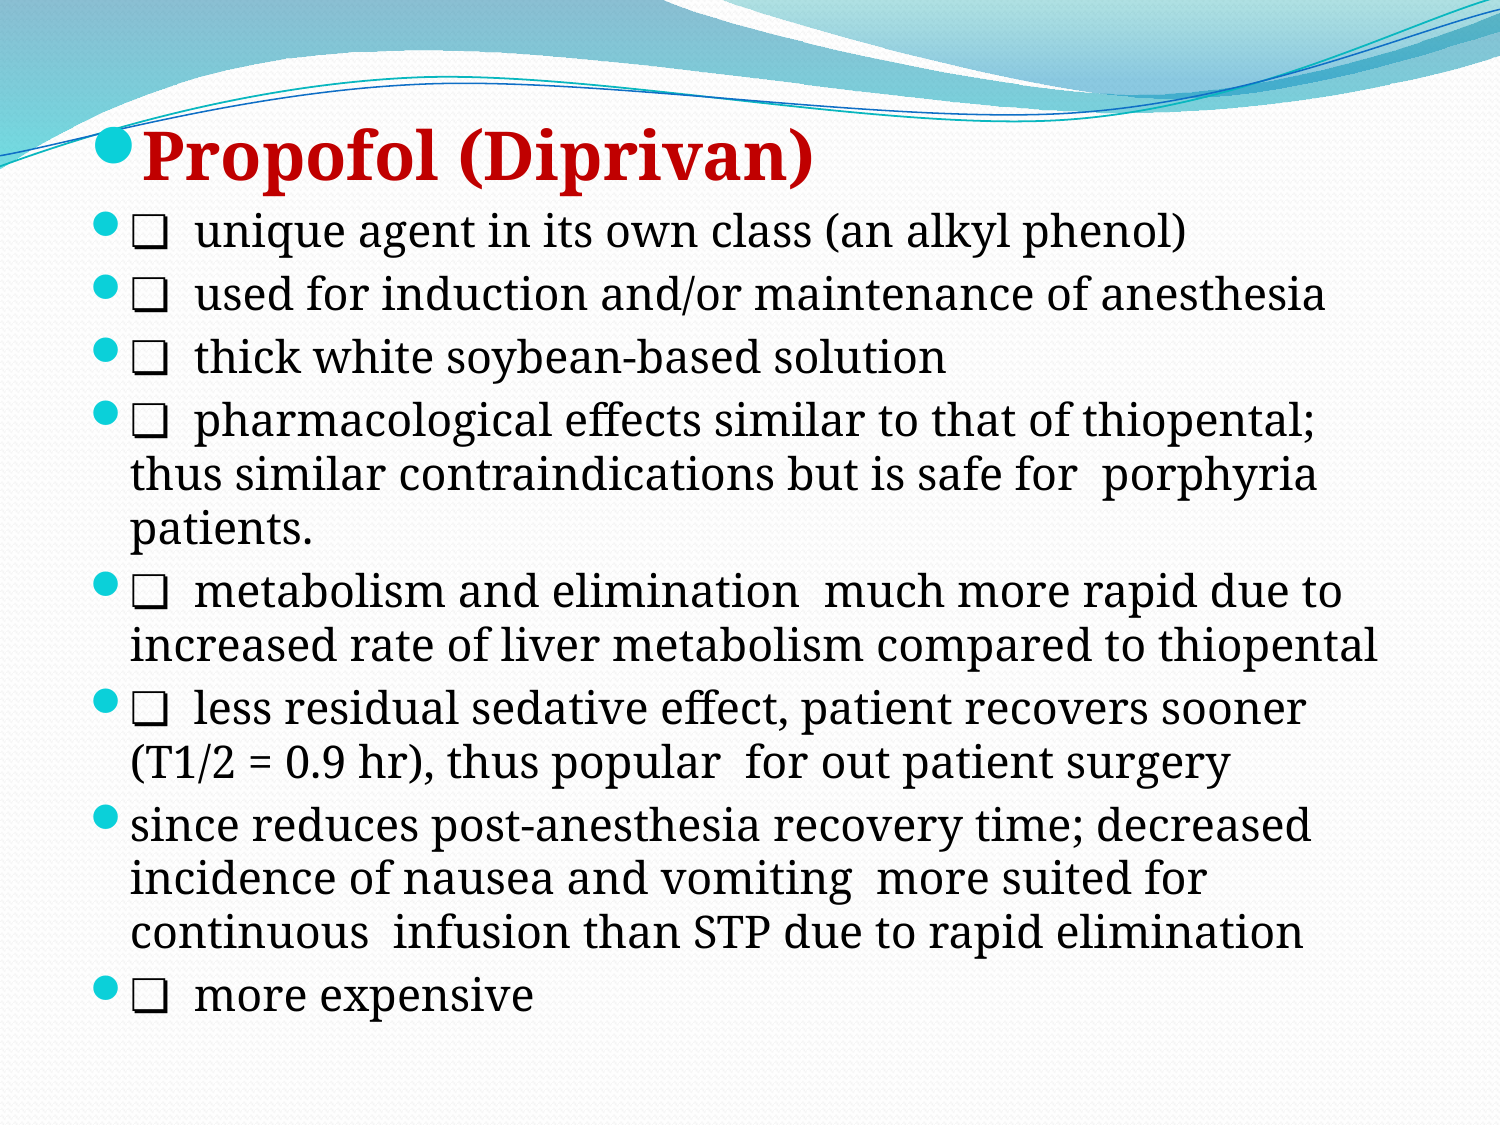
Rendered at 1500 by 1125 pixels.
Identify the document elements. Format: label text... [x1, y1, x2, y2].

list Propofol (Diprivan) ❏ unique agent in its own class (an alkyl phenol) ❏ used for induction and/or maintenance of anesthesia ❏ thick white soybean-based solution ❏ pharmacological effects similar to that of thiopental; thus similar contraindications but is safe for porphyria patients. ❏ metabolism and elimination much more rapid due to increased rate of liver metabolism compared to thiopental ❏ less residual sedative effect, patient recovers sooner (T1/2 = 0.9 hr), thus popular for out patient surgery since reduces post-anesthesia recovery time; decreased incidence of nausea and vomiting more suited for continuous infusion than STP due to rapid elimination ❏ more expensive [75, 105, 1425, 1038]
